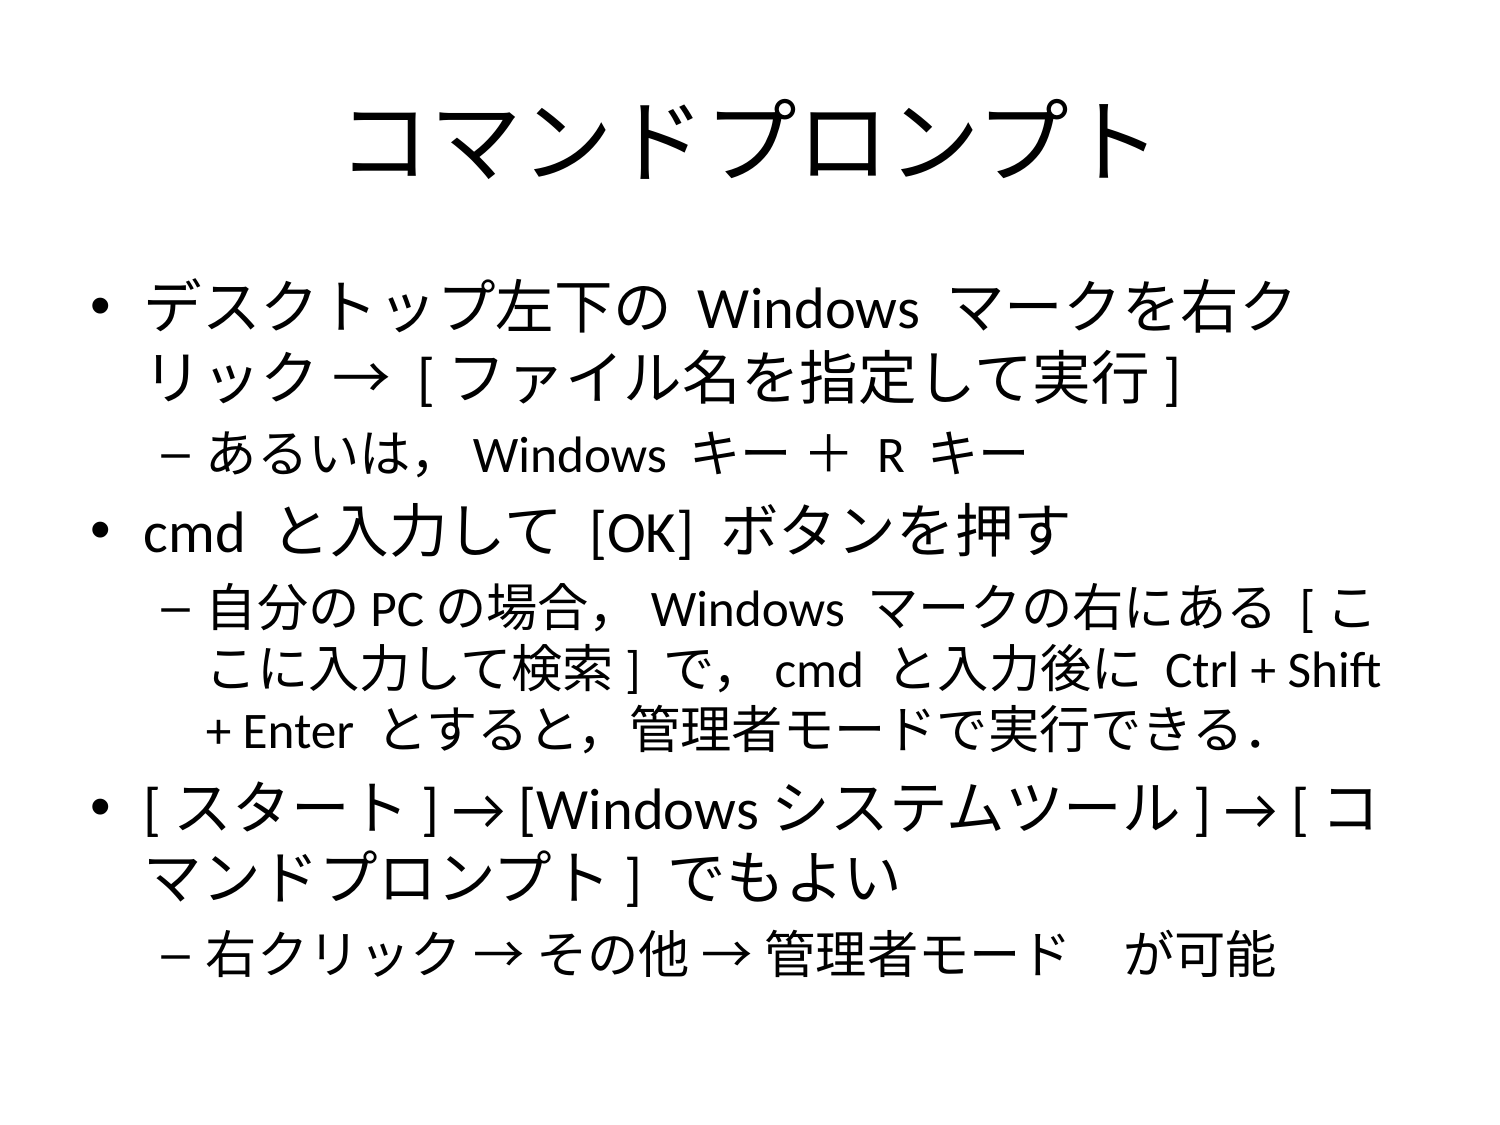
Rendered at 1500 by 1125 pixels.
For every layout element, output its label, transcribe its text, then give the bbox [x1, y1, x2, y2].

title コマンドプロンプト [75, 45, 1425, 233]
list デスクトップ左下の Windows マークを右クリック → [ファイル名を指定して実行] あるいは，Windows キー ＋ R キー cmd と入力して [OK] ボタンを押す 自分のPCの場合，Windows マークの右にある [ここに入力して検索] で，cmd と入力後に Ctrl + Shift + Enter とすると，管理者モードで実行できる． [スタート] → [Windowsシステムツール] → [コマンドプロンプト] でもよい 右クリック → その他 → 管理者モード が可能 [75, 262, 1425, 1005]
